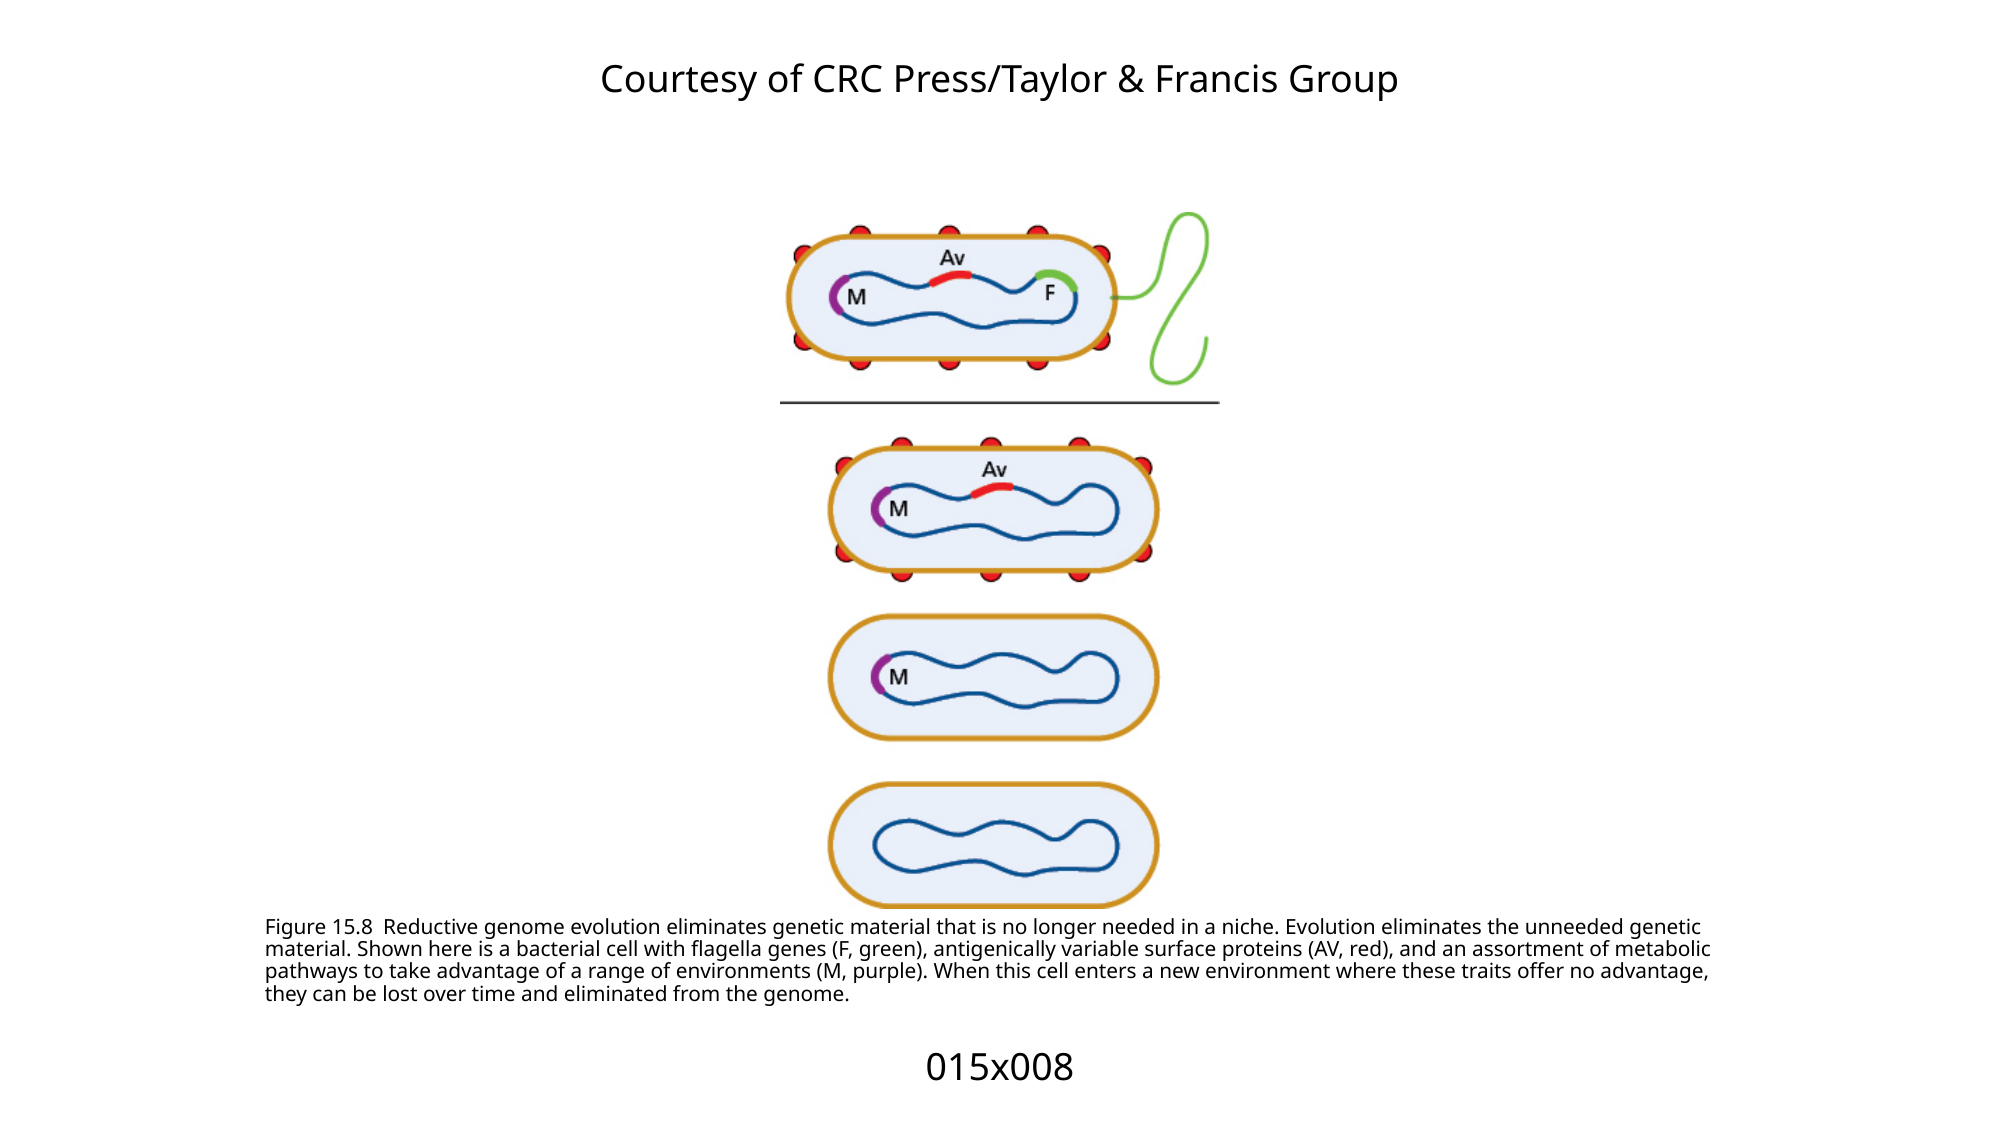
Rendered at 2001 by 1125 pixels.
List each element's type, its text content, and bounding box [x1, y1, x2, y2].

title Courtesy of CRC Press/Taylor & Francis Group [249, 25, 1750, 108]
text_box 015x008 [249, 1035, 1750, 1096]
picture [780, 212, 1220, 909]
subtitle Figure 15.8 Reductive genome evolution eliminates genetic material that is no longer needed in a niche. Evolution eliminates the unneeded genetic material. Shown here is a bacterial cell with flagella genes (F, green), antigenically variable surface proteins (AV, red), and an assortment of metabolic pathways to take advantage of a range of environments (M, purple). When this cell enters a new environment where these traits offer no advantage, they can be lost over time and eliminated from the genome. [249, 908, 1750, 1035]
